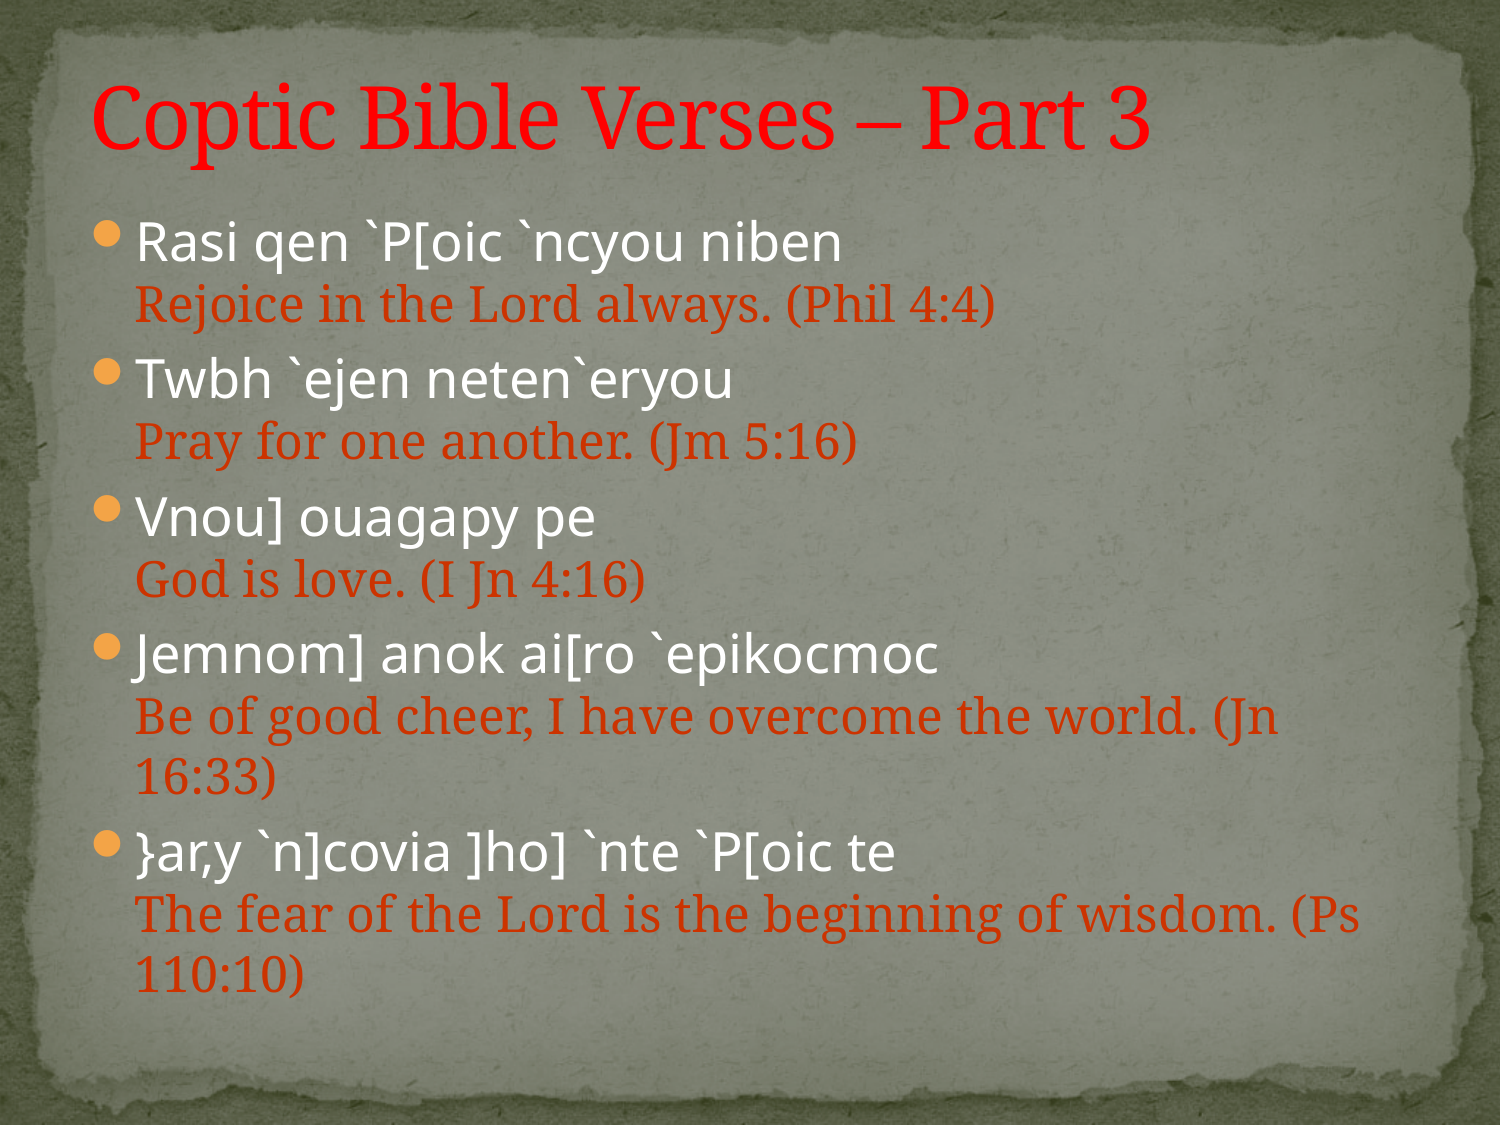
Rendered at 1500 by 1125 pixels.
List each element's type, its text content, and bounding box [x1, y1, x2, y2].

title Coptic Bible Verses – Part 3 [74, 45, 1425, 175]
list Rasi qen `P[oic `ncyou niben Rejoice in the Lord always. (Phil 4:4) Twbh `ejen neten`eryou Pray for one another. (Jm 5:16) Vnou] ouagapy pe God is love. (I Jn 4:16) Jemnom] anok ai[ro `epikocmoc Be of good cheer, I have overcome the world. (Jn 16:33) }ar,y `n]covia ]ho] `nte `P[oic te The fear of the Lord is the beginning of wisdom. (Ps 110:10) [75, 200, 1425, 1005]
